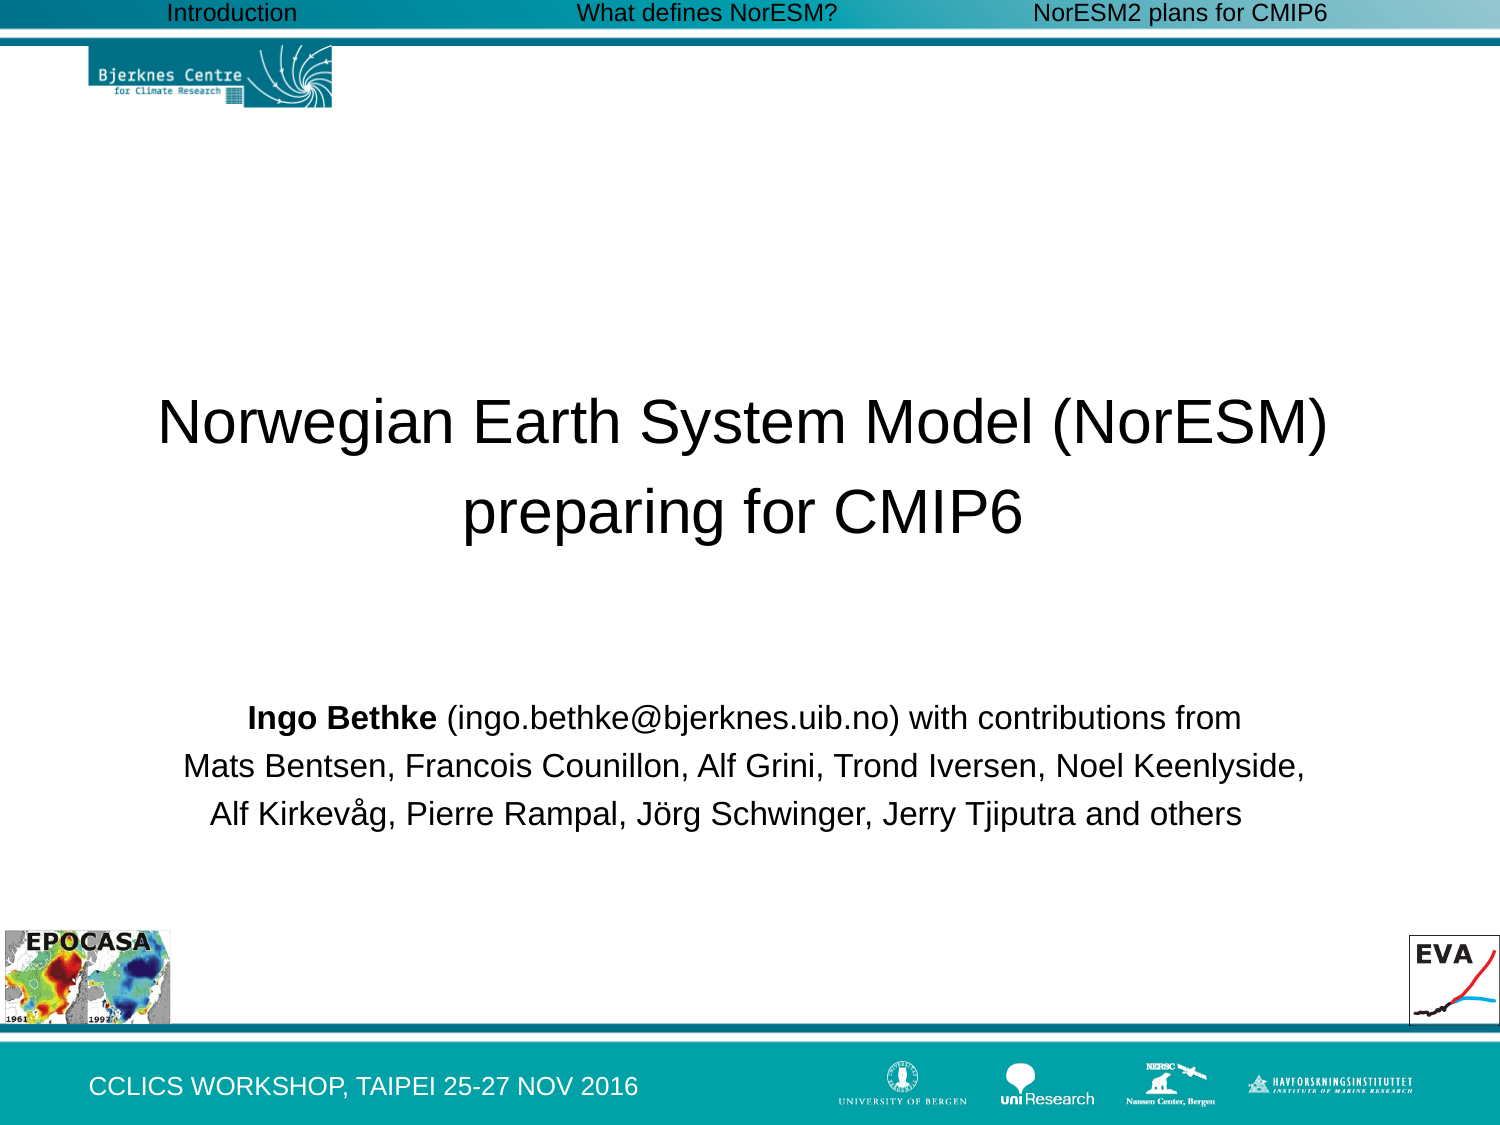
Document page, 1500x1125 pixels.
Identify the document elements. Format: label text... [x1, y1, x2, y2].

text_box Ingo Bethke (ingo.bethke@bjerknes.uib.no) with contributions from Mats Bentsen, Francois Counillon, Alf Grini, Trond Iversen, Noel Keenlyside, Alf Kirkevåg, Pierre Rampal, Jörg Schwinger, Jerry Tjiputra and others [168, 641, 1332, 894]
footer CCLICS WORKSHOP, TAIPEI 25-27 nov 2016 [88, 1069, 786, 1125]
picture [0, 929, 1500, 1125]
title Norwegian Earth System Model (NorESM) preparing for CMIP6 [88, 365, 1400, 546]
picture [0, 0, 1500, 108]
text_box Introduction What defines NorESM? NorESM2 plans for CMIP6 [29, 0, 1476, 34]
